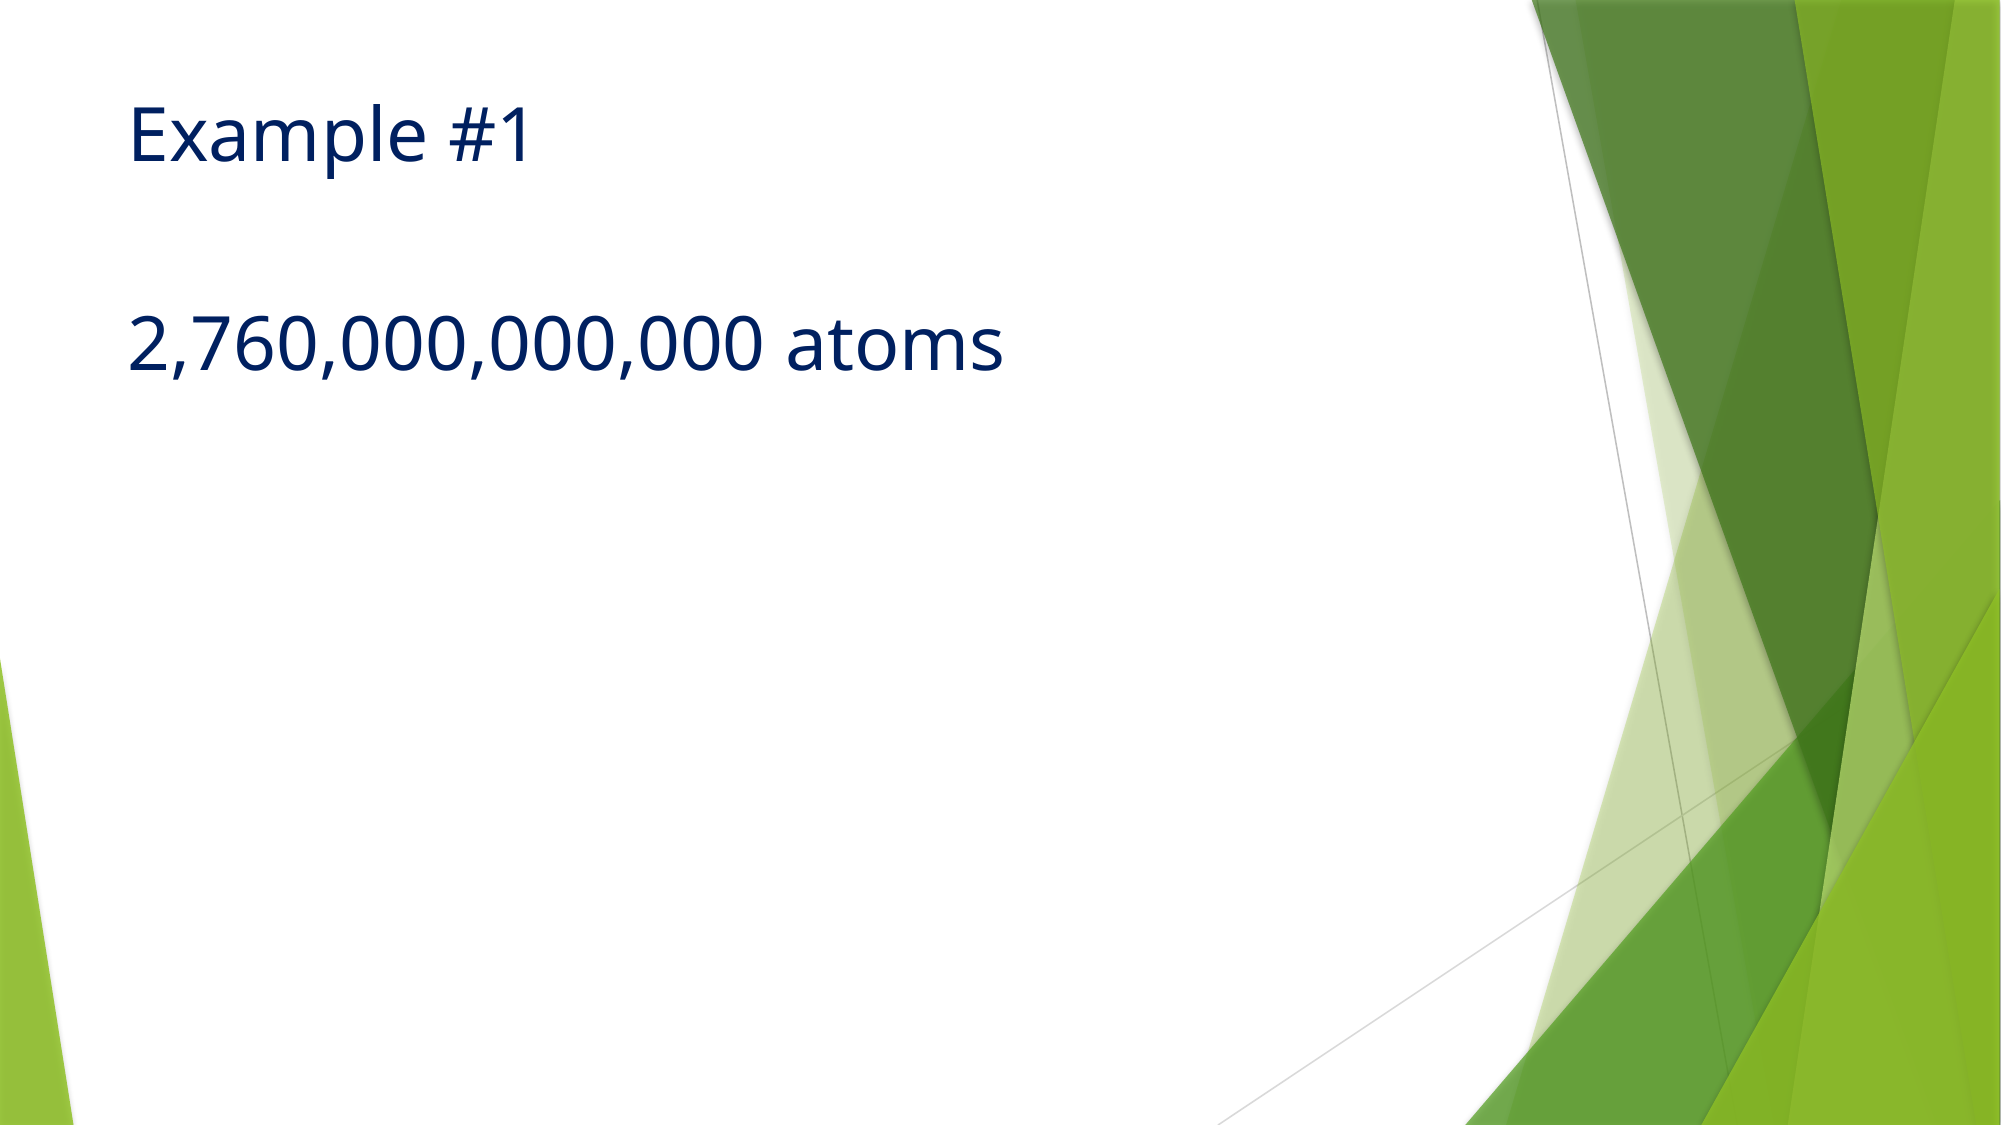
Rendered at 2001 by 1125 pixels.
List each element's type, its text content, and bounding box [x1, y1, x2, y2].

title Example #1 [112, 78, 1488, 245]
list 2,760,000,000,000 atoms [112, 288, 1438, 896]
